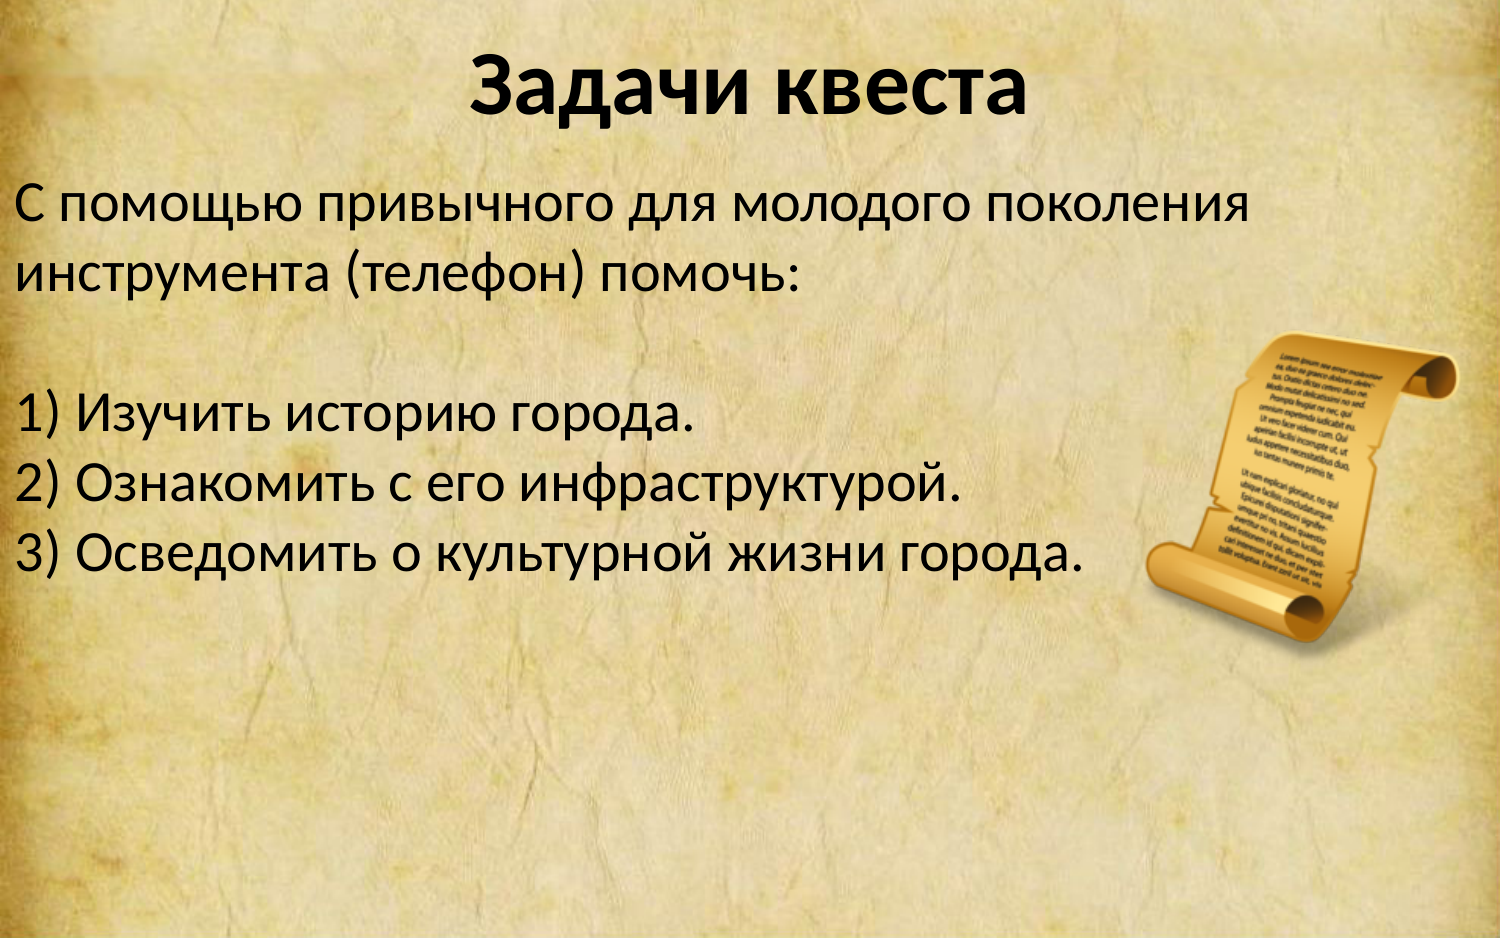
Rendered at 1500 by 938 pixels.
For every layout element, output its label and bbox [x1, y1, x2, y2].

list [0, 0, 1500, 938]
picture [1099, 281, 1500, 682]
